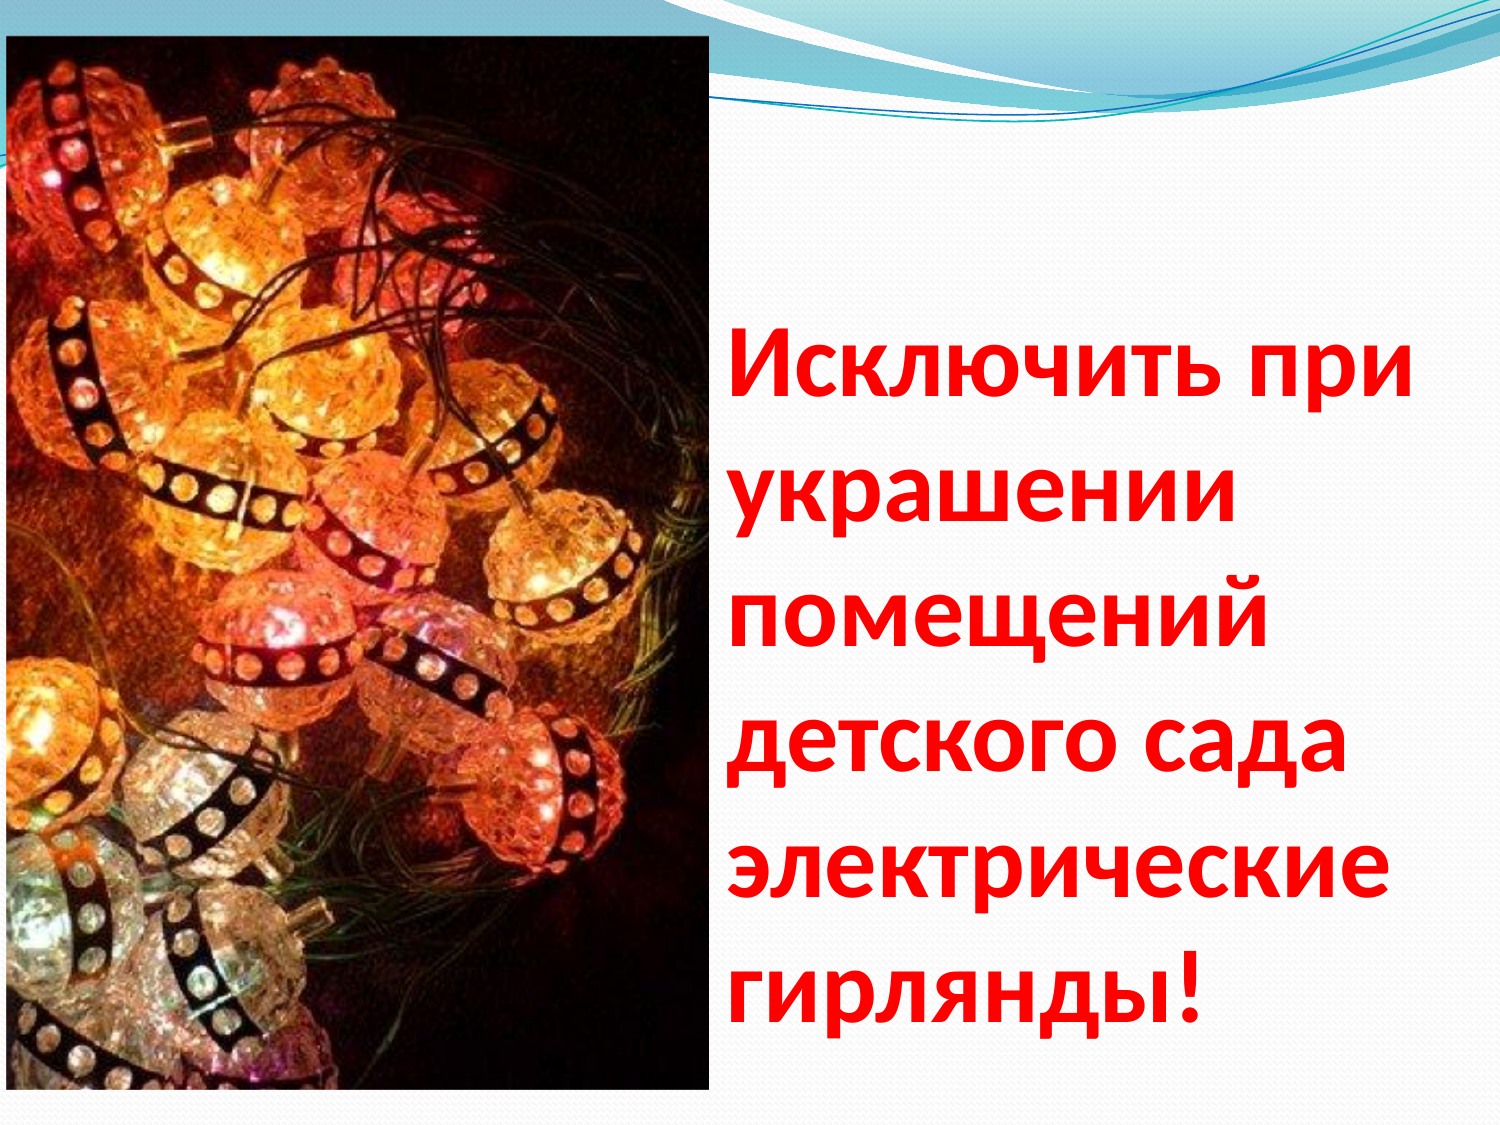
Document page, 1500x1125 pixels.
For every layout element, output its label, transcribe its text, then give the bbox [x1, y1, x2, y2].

title Исключить при украшении помещений детского сада электрические гирлянды! [726, 115, 1438, 1043]
picture [0, 37, 885, 915]
picture [7, 925, 709, 1089]
